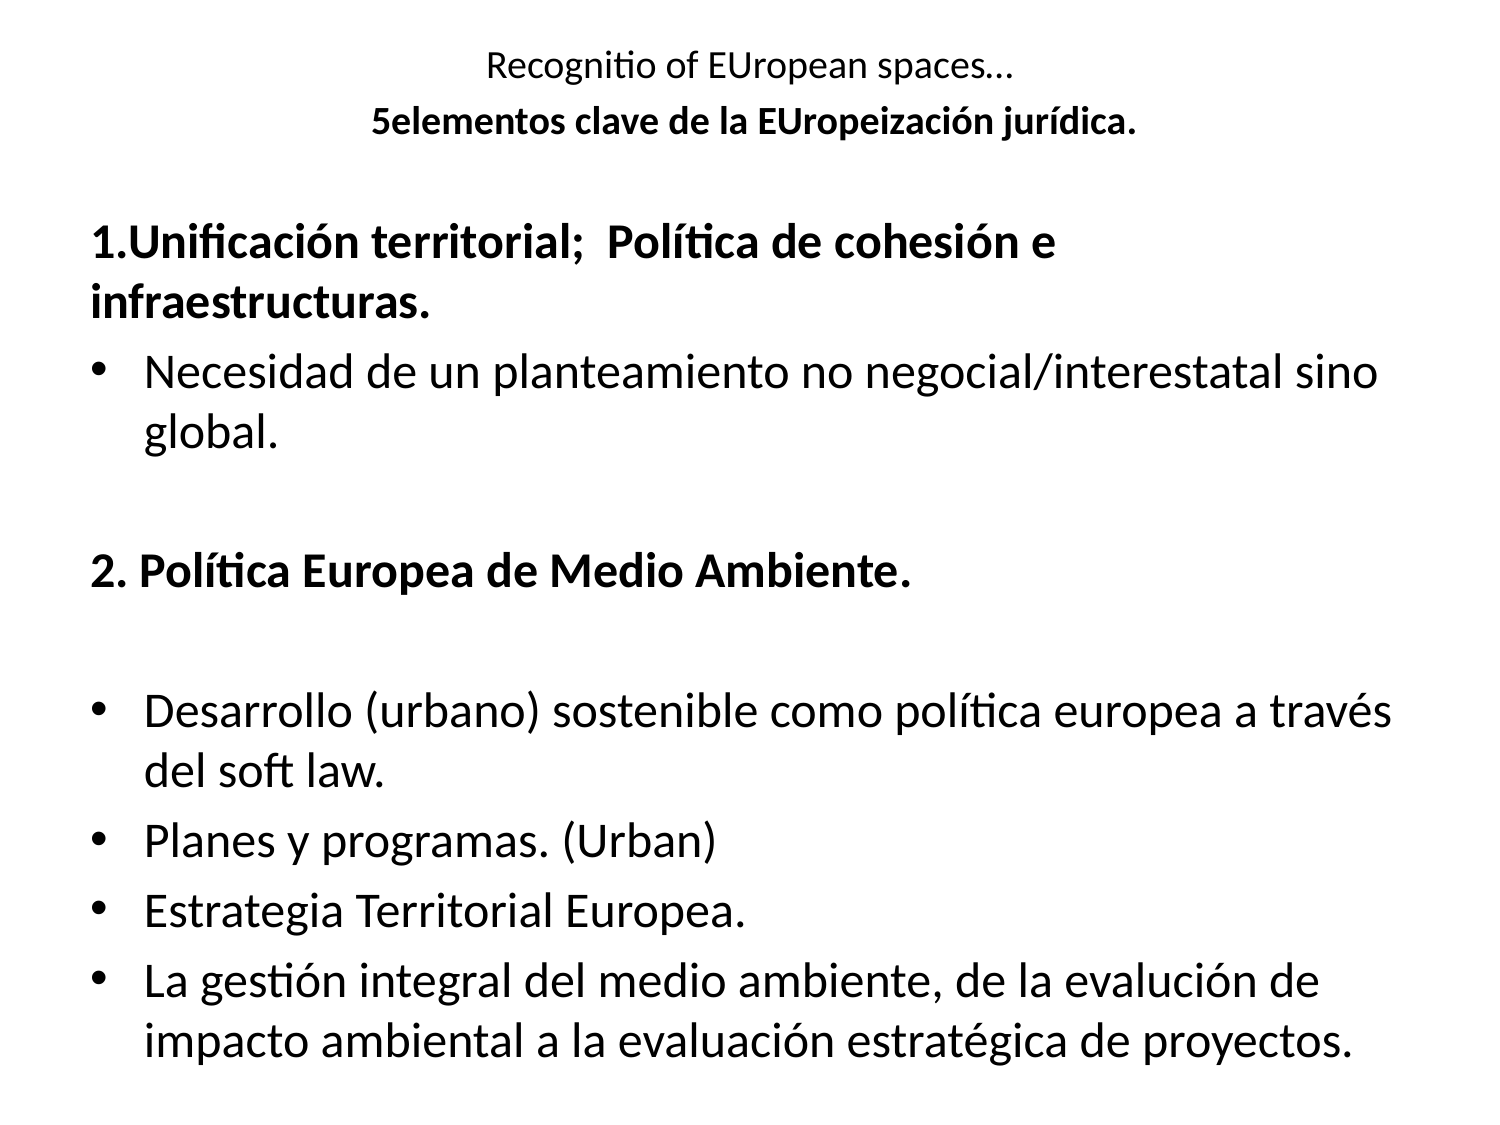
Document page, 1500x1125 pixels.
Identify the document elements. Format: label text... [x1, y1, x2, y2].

list Recognitio of EUropean spaces… 5elementos clave de la EUropeización jurídica. 1.Unificación territorial; Política de cohesión e infraestructuras. Necesidad de un planteamiento no negocial/interestatal sino global. 2. Política Europea de Medio Ambiente. Desarrollo (urbano) sostenible como política europea a través del soft law. Planes y programas. (Urban) Estrategia Territorial Europea. La gestión integral del medio ambiente, de la evalución de impacto ambiental a la evaluación estratégica de proyectos. [75, 30, 1425, 1106]
